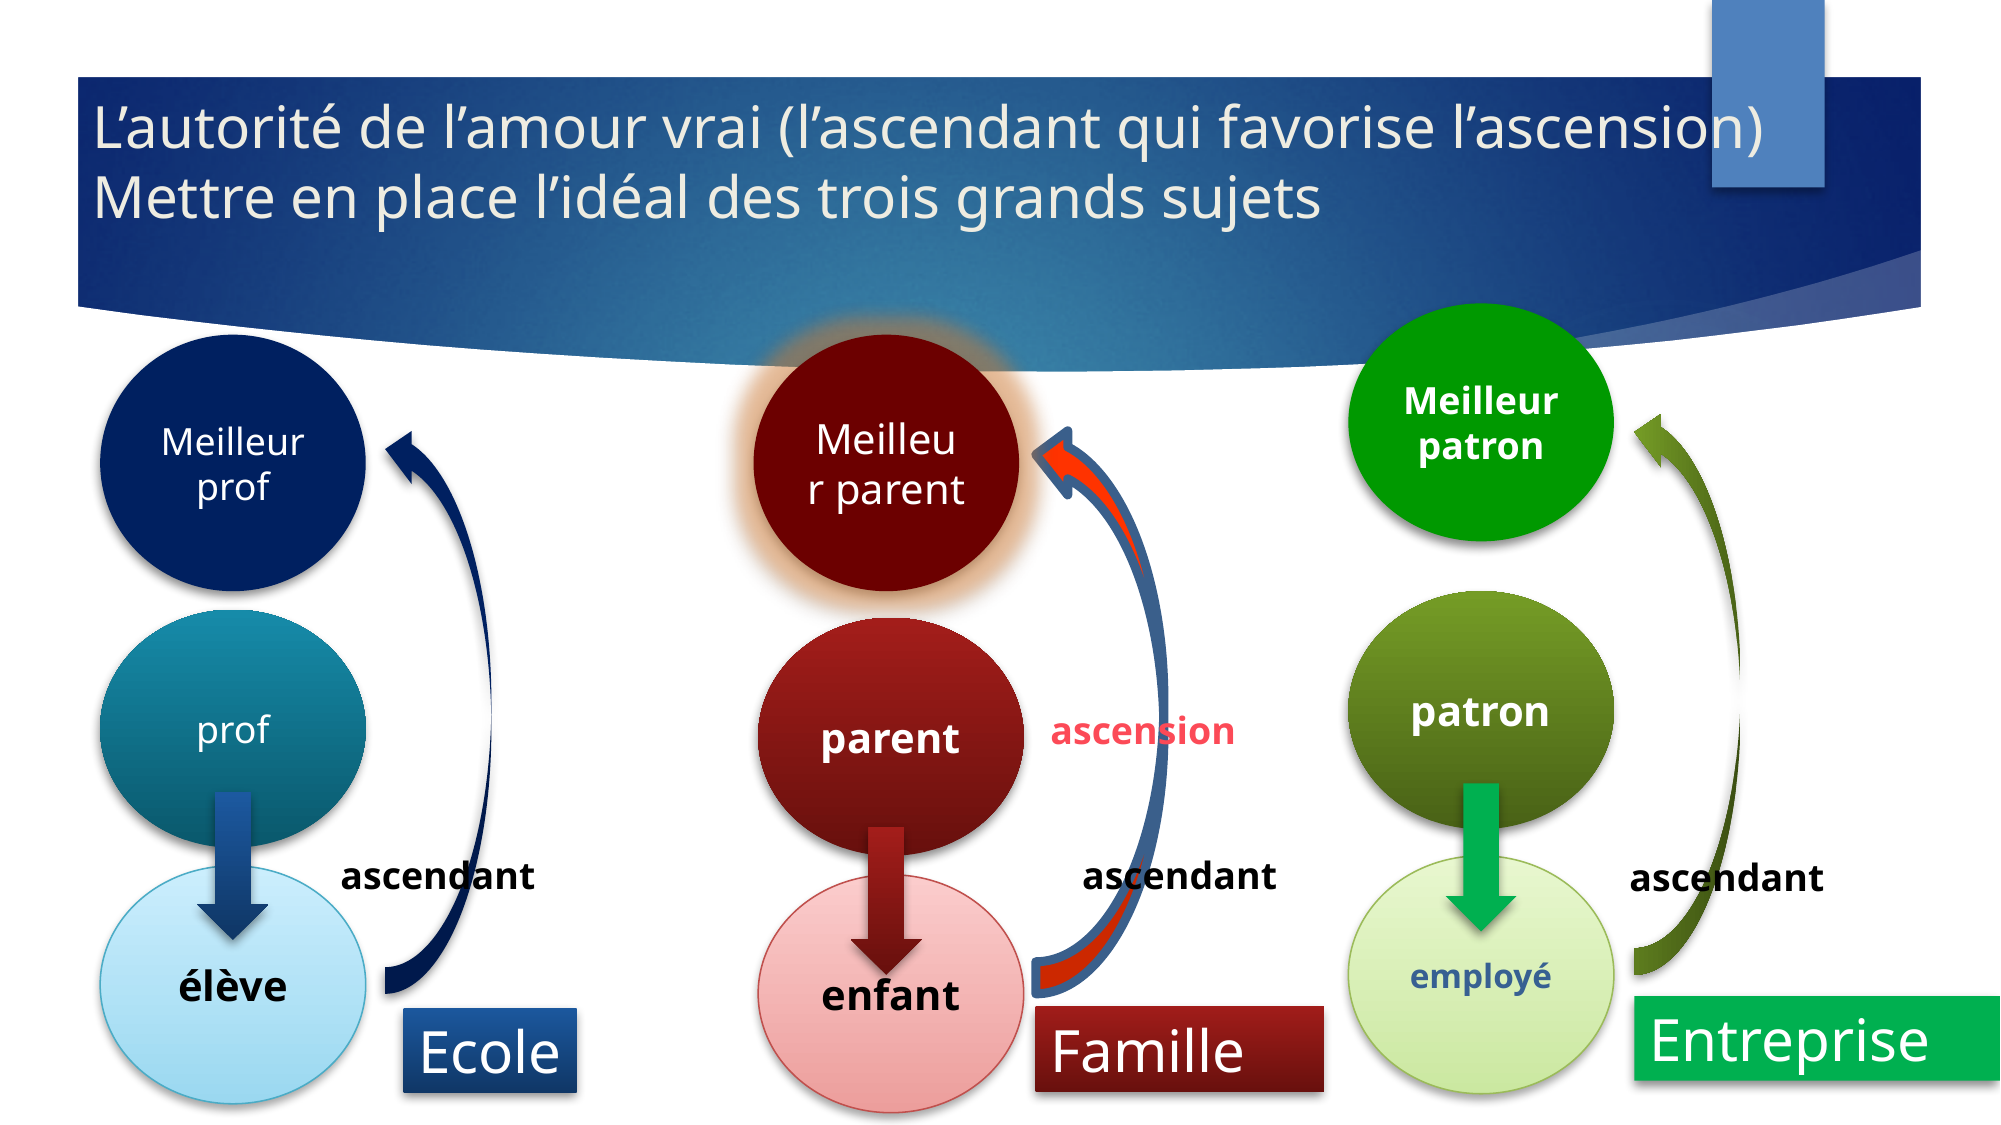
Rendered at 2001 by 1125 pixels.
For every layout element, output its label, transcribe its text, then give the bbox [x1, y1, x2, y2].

text_box [385, 430, 492, 844]
text_box [1051, 426, 1169, 699]
text_box prof [100, 609, 366, 846]
text_box ascendant [325, 844, 551, 905]
text_box [1138, 760, 1168, 844]
text_box employé [1347, 857, 1615, 1095]
text_box parent [758, 617, 1024, 855]
text_box Famille [1035, 1006, 1324, 1092]
text_box [1445, 783, 1517, 932]
text_box Meilleur prof [100, 334, 366, 592]
text_box Meilleur parent [753, 334, 1020, 592]
text_box [1634, 413, 1741, 846]
text_box Entreprise [1634, 996, 2000, 1081]
text_box Meilleur patron [1348, 303, 1614, 542]
text_box ascendant [1614, 846, 1840, 907]
title L’autorité de l’amour vrai (l’ascendant qui favorise l’ascension) Mettre en place l’idéal des trois grands sujets [77, 74, 1919, 246]
text_box ascendant [1067, 844, 1293, 905]
text_box élève [99, 867, 367, 1105]
text_box [197, 791, 269, 940]
text_box patron [1348, 591, 1614, 828]
text_box Ecole [403, 1008, 577, 1093]
text_box enfant [757, 875, 1025, 1114]
text_box [850, 826, 922, 975]
text_box [1031, 905, 1137, 999]
text_box ascension [1035, 699, 1252, 760]
